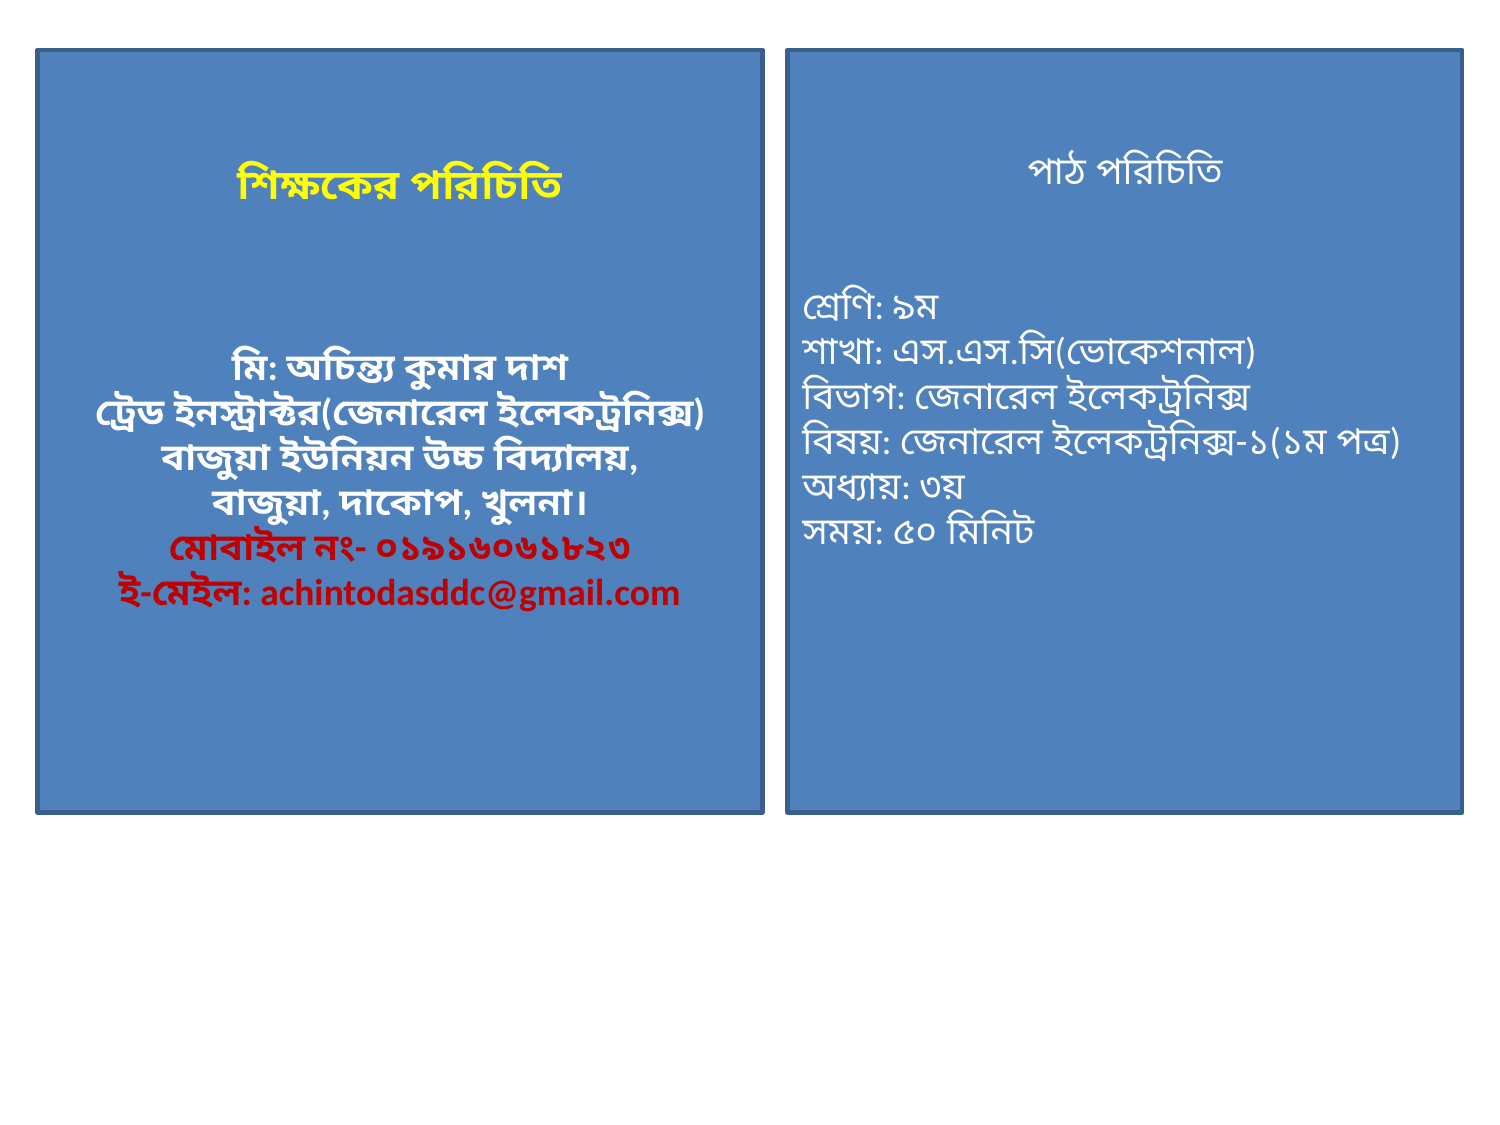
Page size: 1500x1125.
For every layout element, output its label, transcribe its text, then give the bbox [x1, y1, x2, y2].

text_box পাঠ পরিচিতি শ্রেণি: ৯ম শাখা: এস.এস.সি(ভোকেশনাল) বিভাগ: জেনারেল ইলেকট্রনিক্স বিষয়: জেনারেল ইলেকট্রনিক্স-১(১ম পত্র) অধ্যায়: ৩য় সময়: ৫০ মিনিট [785, 48, 1464, 815]
text_box শিক্ষকের পরিচিতি মি: অচিন্ত্য কুমার দাশ ট্রেড ইনস্ট্রাক্টর(জেনারেল ইলেকট্রনিক্স) বাজুয়া ইউনিয়ন উচ্চ বিদ্যালয়, বাজুয়া, দাকোপ, খুলনা। মোবাইল নং- ০১৯১৬০৬১৮২৩ ই-মেইল: achintodasddc@gmail.com [35, 48, 765, 815]
